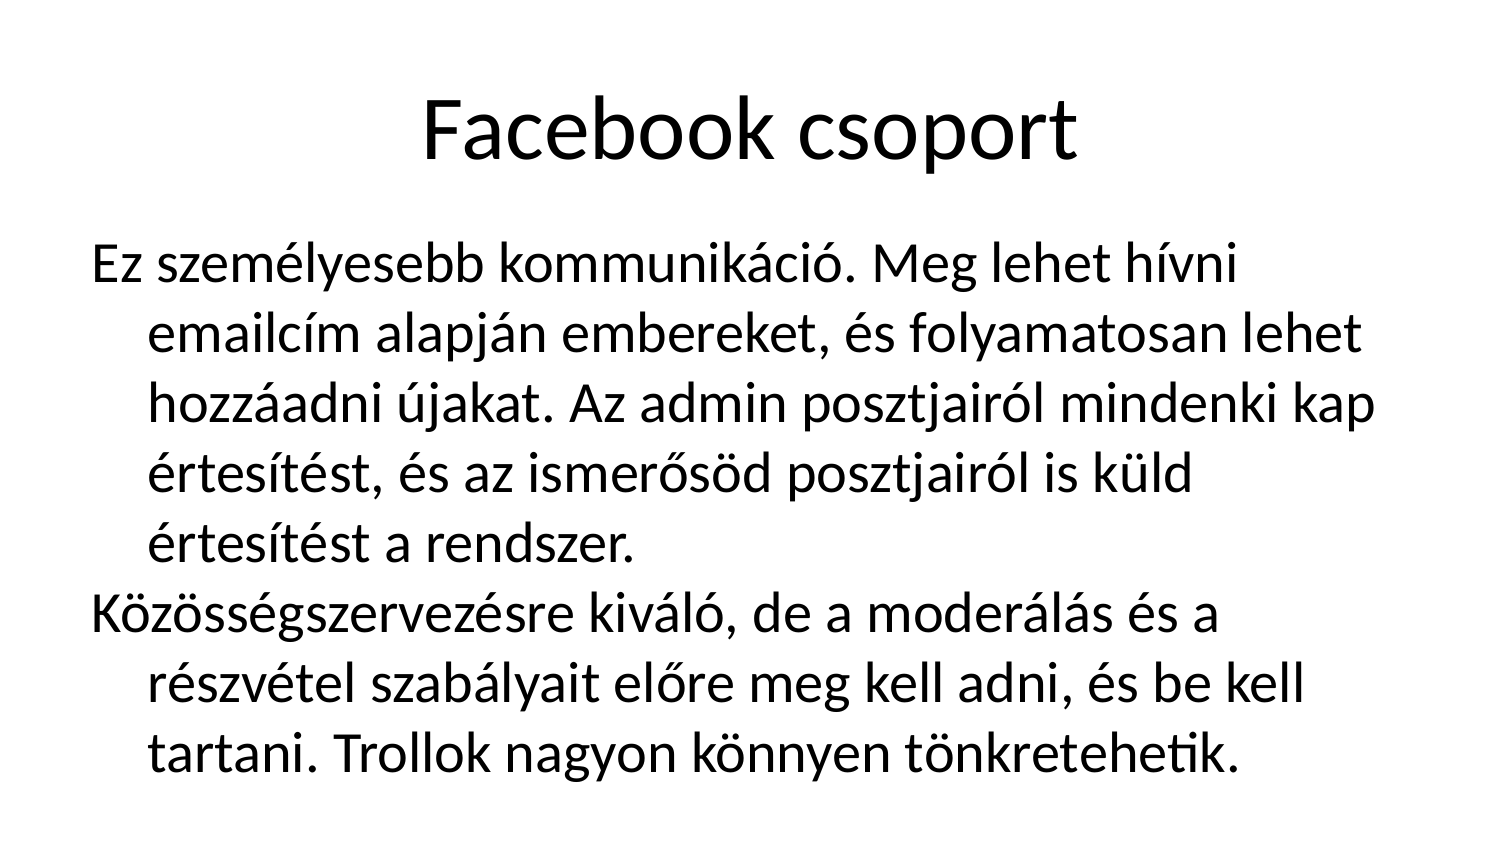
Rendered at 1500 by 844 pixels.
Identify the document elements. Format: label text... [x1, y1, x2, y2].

list Ez személyesebb kommunikáció. Meg lehet hívni emailcím alapján embereket, és folyamatosan lehet hozzáadni újakat. Az admin posztjairól mindenki kap értesítést, és az ismerősöd posztjairól is küld értesítést a rendszer. Közösségszervezésre kiváló, de a moderálás és a részvétel szabályait előre meg kell adni, és be kell tartani. Trollok nagyon könnyen tönkretehetik. [76, 209, 1426, 713]
title Facebook csoport [76, 67, 1426, 194]
